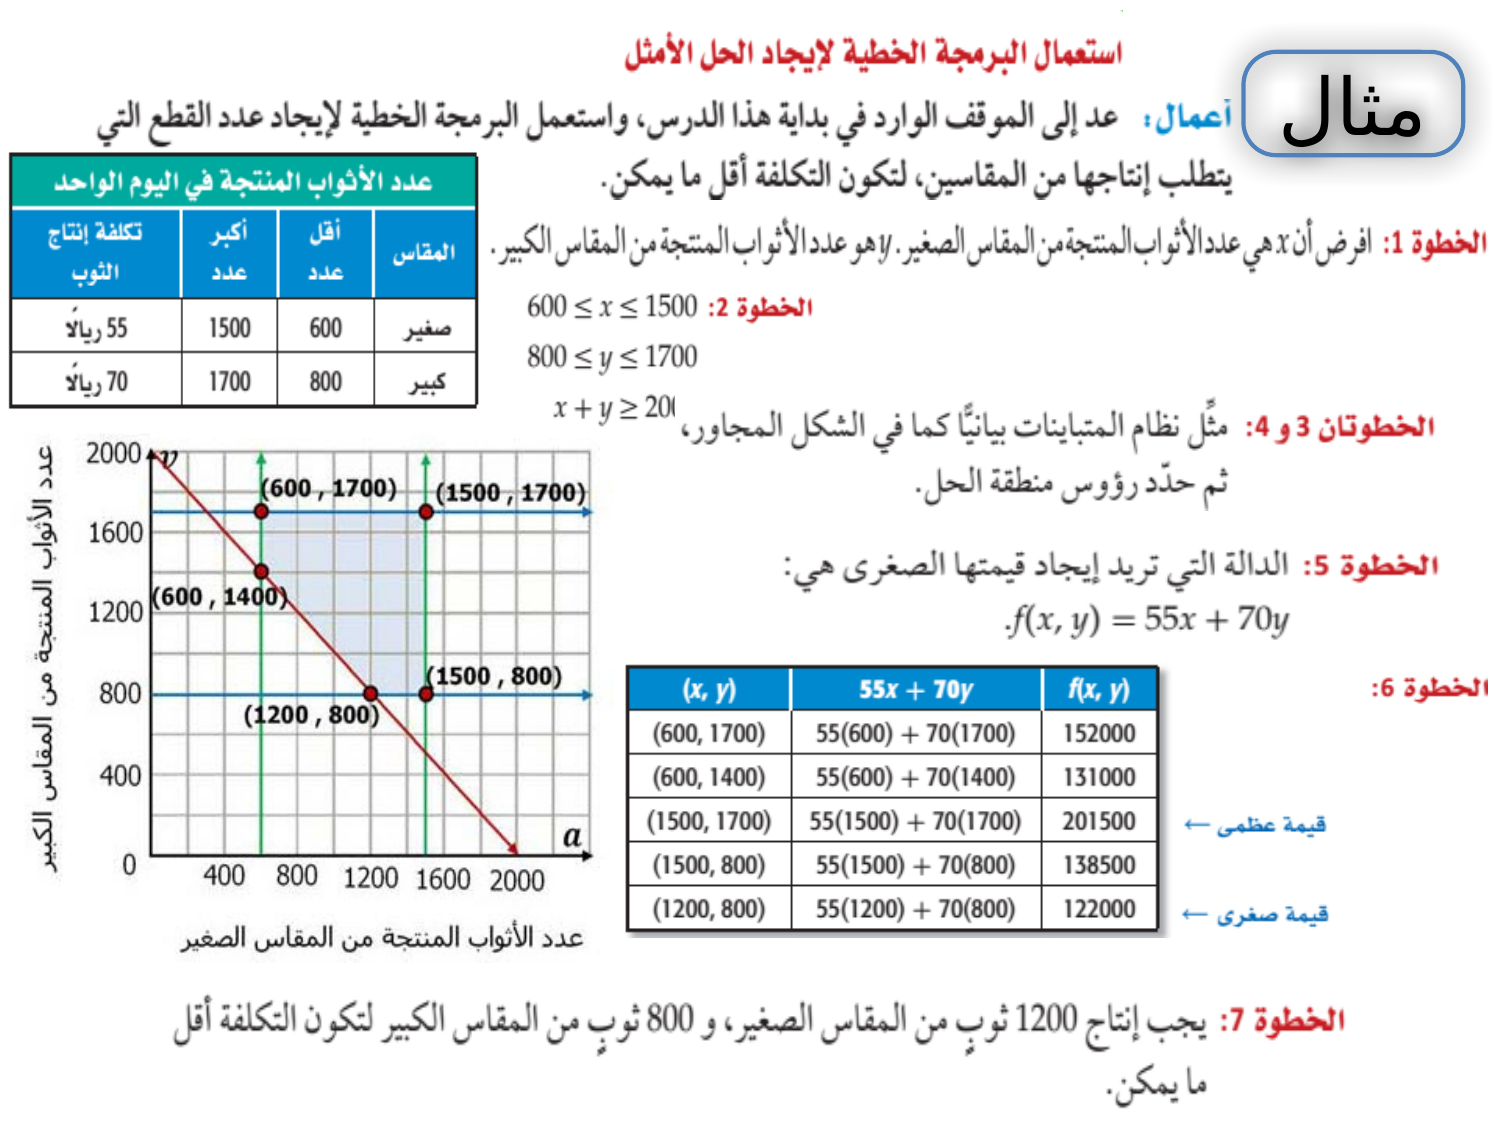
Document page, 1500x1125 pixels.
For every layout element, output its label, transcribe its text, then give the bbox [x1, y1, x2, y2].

picture [0, 99, 1500, 963]
text_box مثال [1243, 51, 1464, 156]
picture [612, 10, 1124, 90]
picture [162, 987, 1355, 1113]
